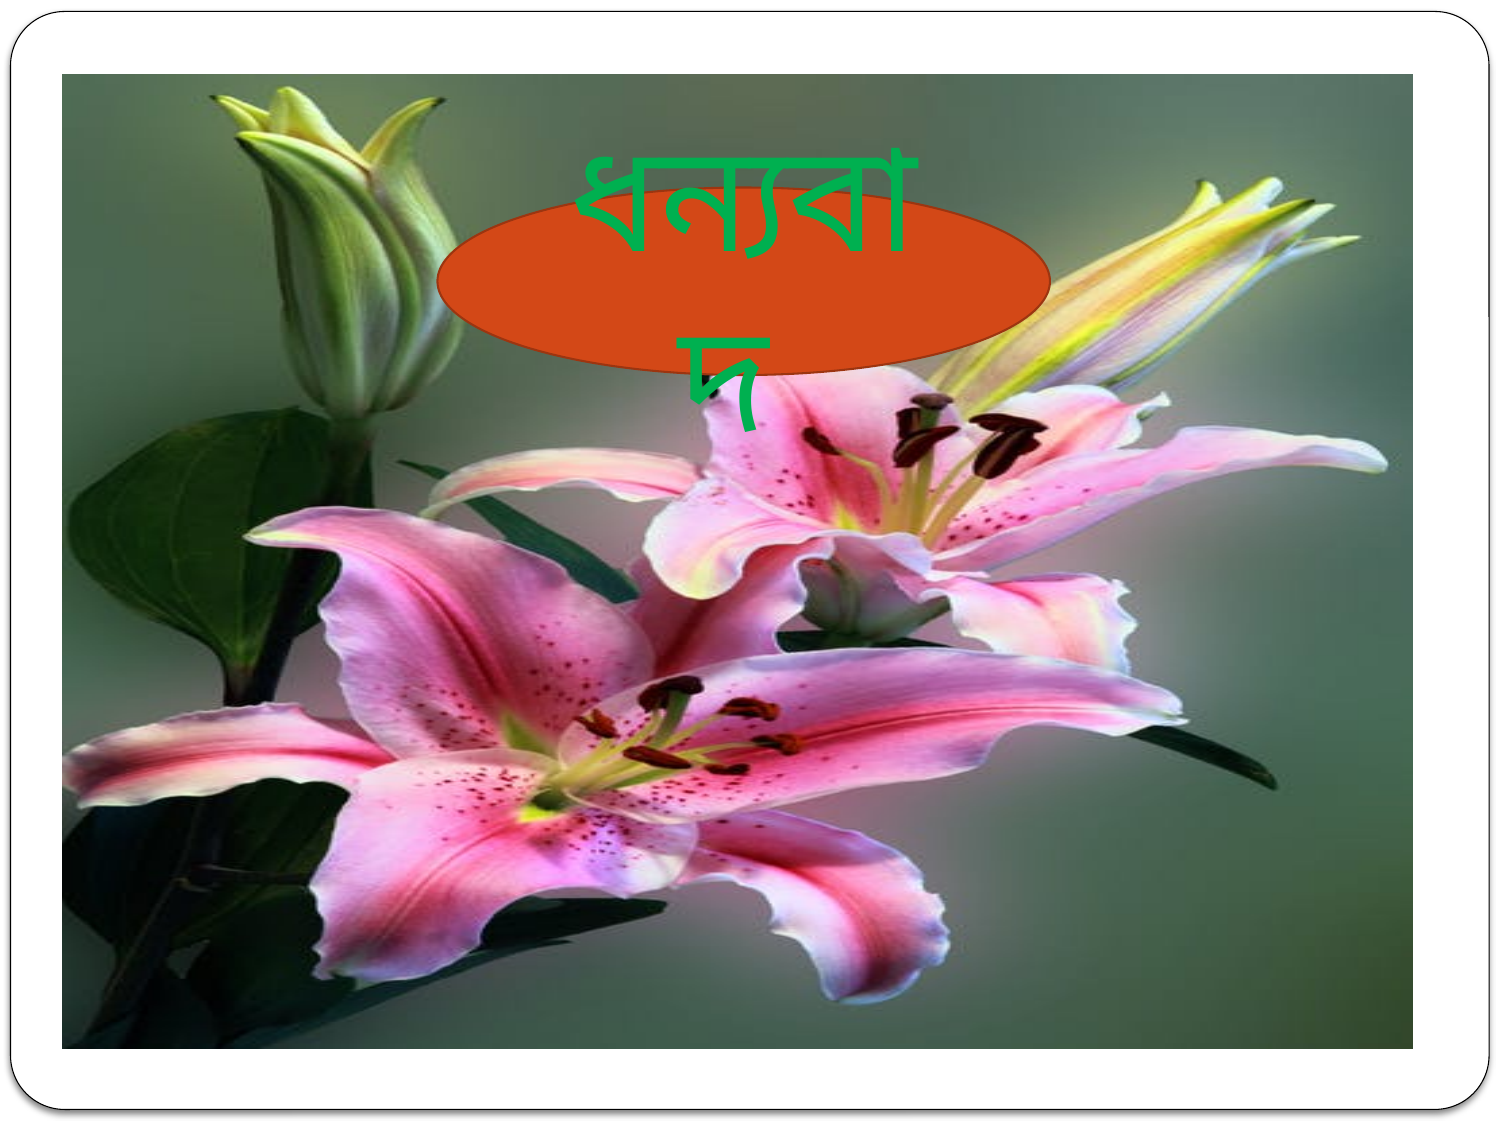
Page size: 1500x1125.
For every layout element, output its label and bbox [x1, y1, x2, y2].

picture [62, 74, 1413, 1049]
